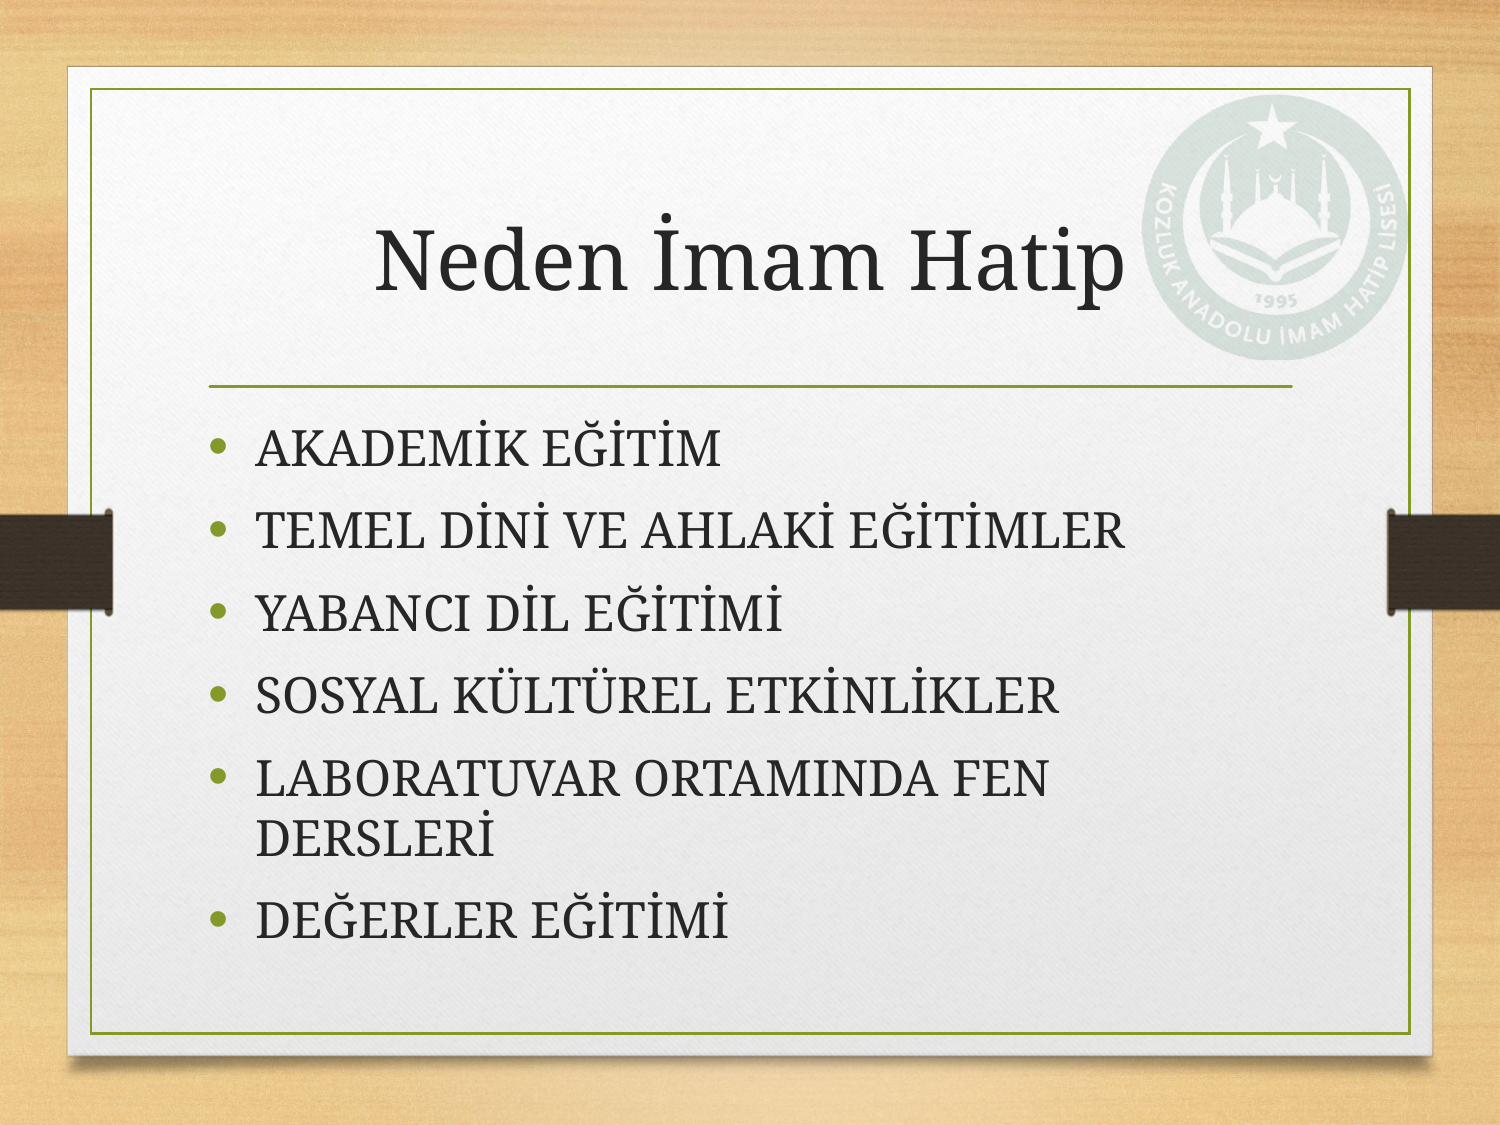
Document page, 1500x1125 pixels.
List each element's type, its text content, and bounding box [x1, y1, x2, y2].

list AKADEMİK EĞİTİM TEMEL DİNİ VE AHLAKİ EĞİTİMLER YABANCI DİL EĞİTİMİ SOSYAL KÜLTÜREL ETKİNLİKLER LABORATUVAR ORTAMINDA FEN DERSLERİ DEĞERLER EĞİTİMİ [193, 408, 1309, 974]
picture [0, 0, 1500, 1125]
title Neden İmam Hatip [193, 150, 1309, 365]
